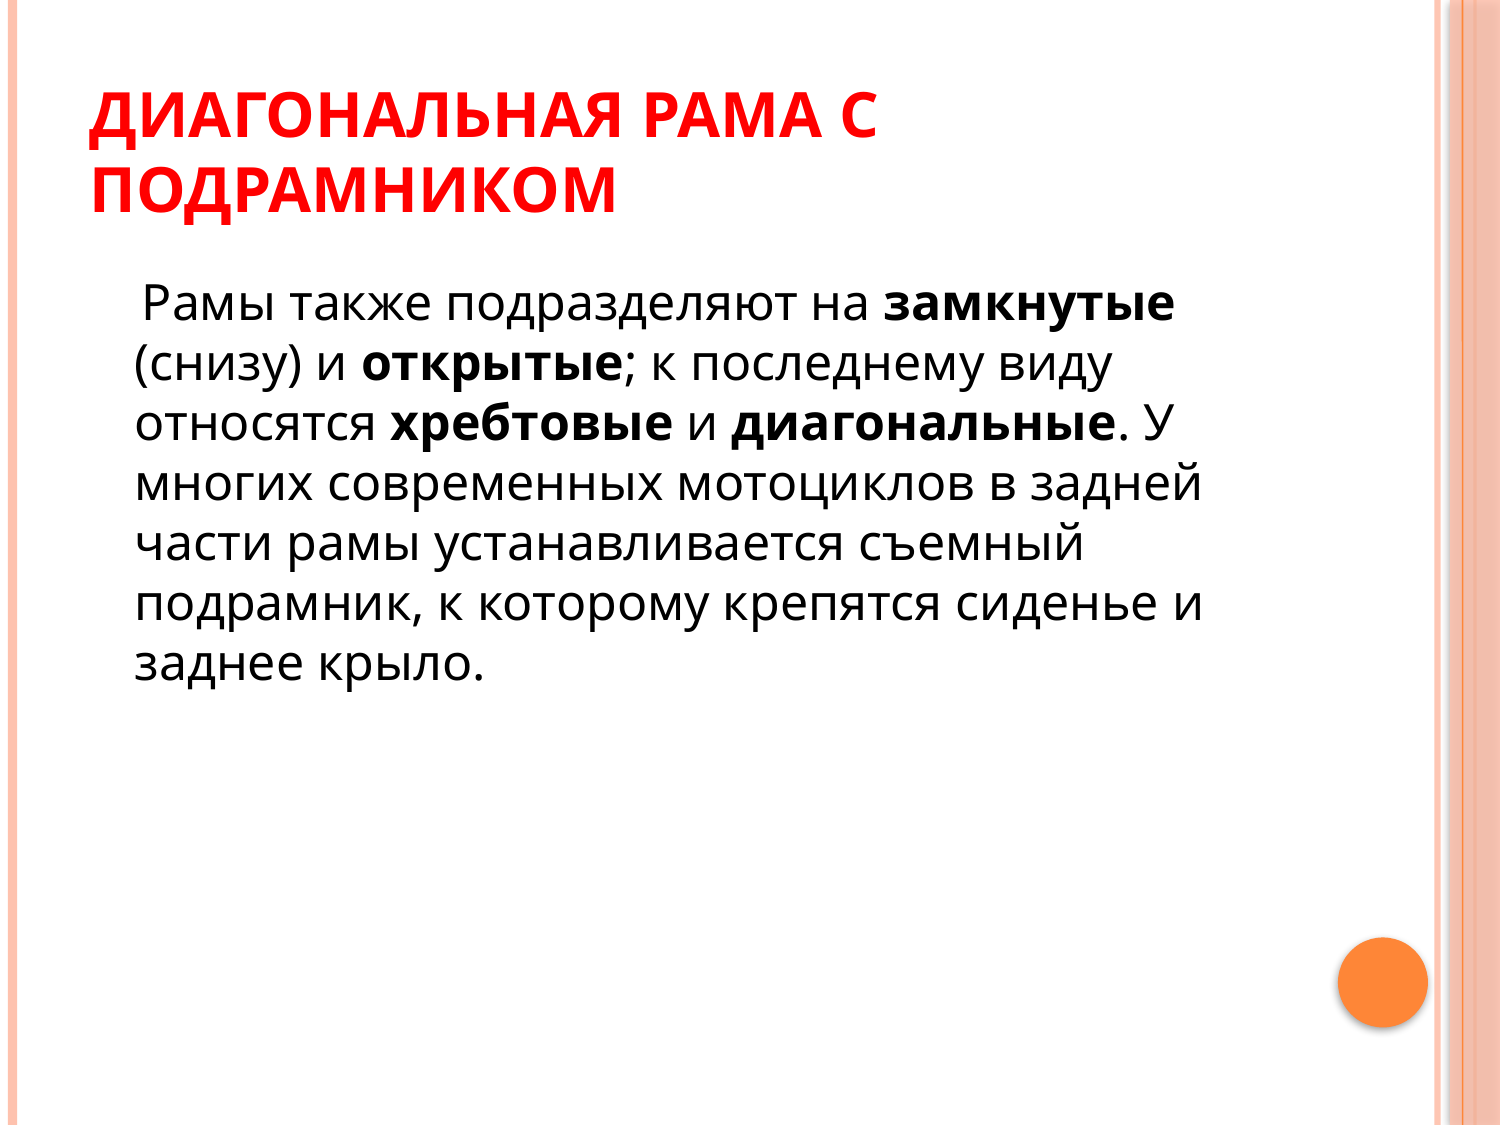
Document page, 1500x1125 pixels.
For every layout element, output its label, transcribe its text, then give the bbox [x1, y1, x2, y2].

list Рамы также подразделяют на замкнутые (снизу) и открытые; к последнему виду относятся хребтовые и диагональные. У многих современных мотоциклов в задней части рамы устанавливается съемный подрамник, к которому крепятся сиденье и заднее крыло. [75, 262, 1300, 1062]
title Диагональная рама с подрамником [75, 45, 1300, 233]
